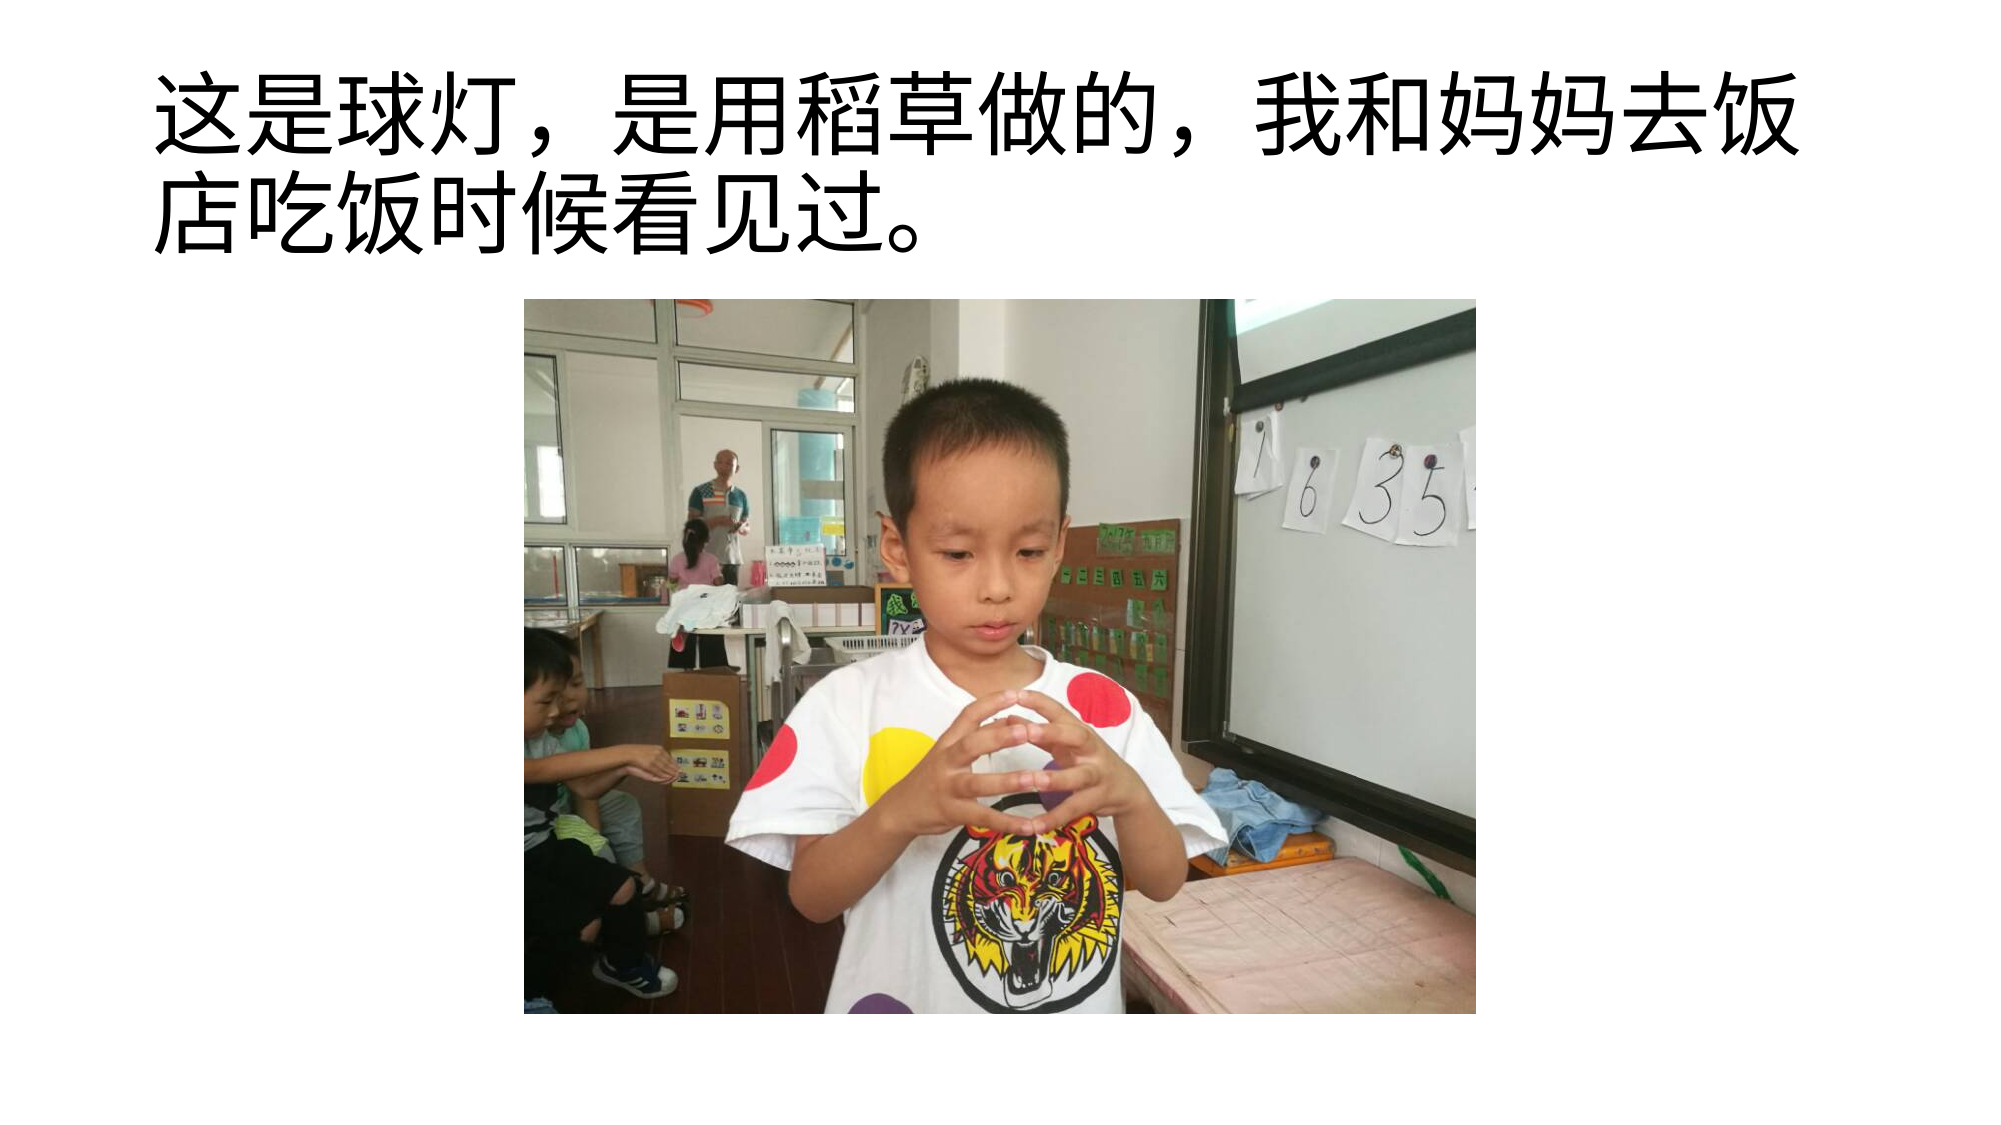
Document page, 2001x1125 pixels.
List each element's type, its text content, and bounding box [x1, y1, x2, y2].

title 这是球灯，是用稻草做的，我和妈妈去饭店吃饭时候看见过。 [137, 59, 1863, 278]
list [524, 299, 1476, 1014]
